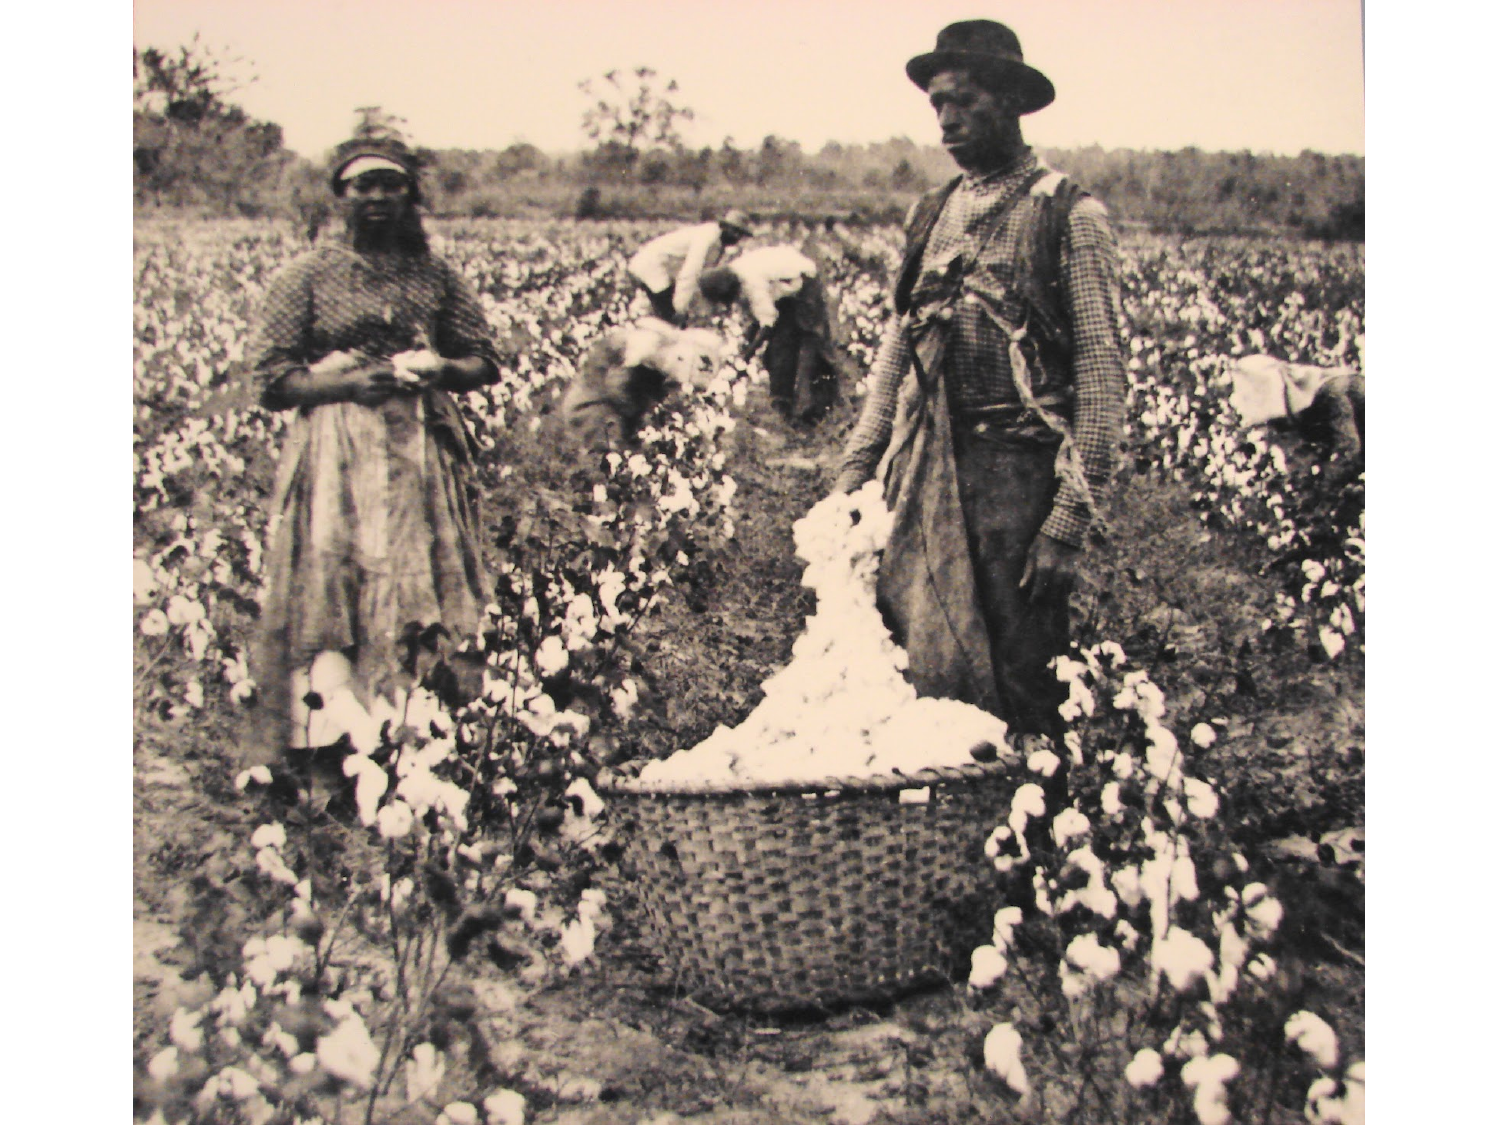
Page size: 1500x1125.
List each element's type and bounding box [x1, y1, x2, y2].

picture [133, 0, 1365, 1125]
